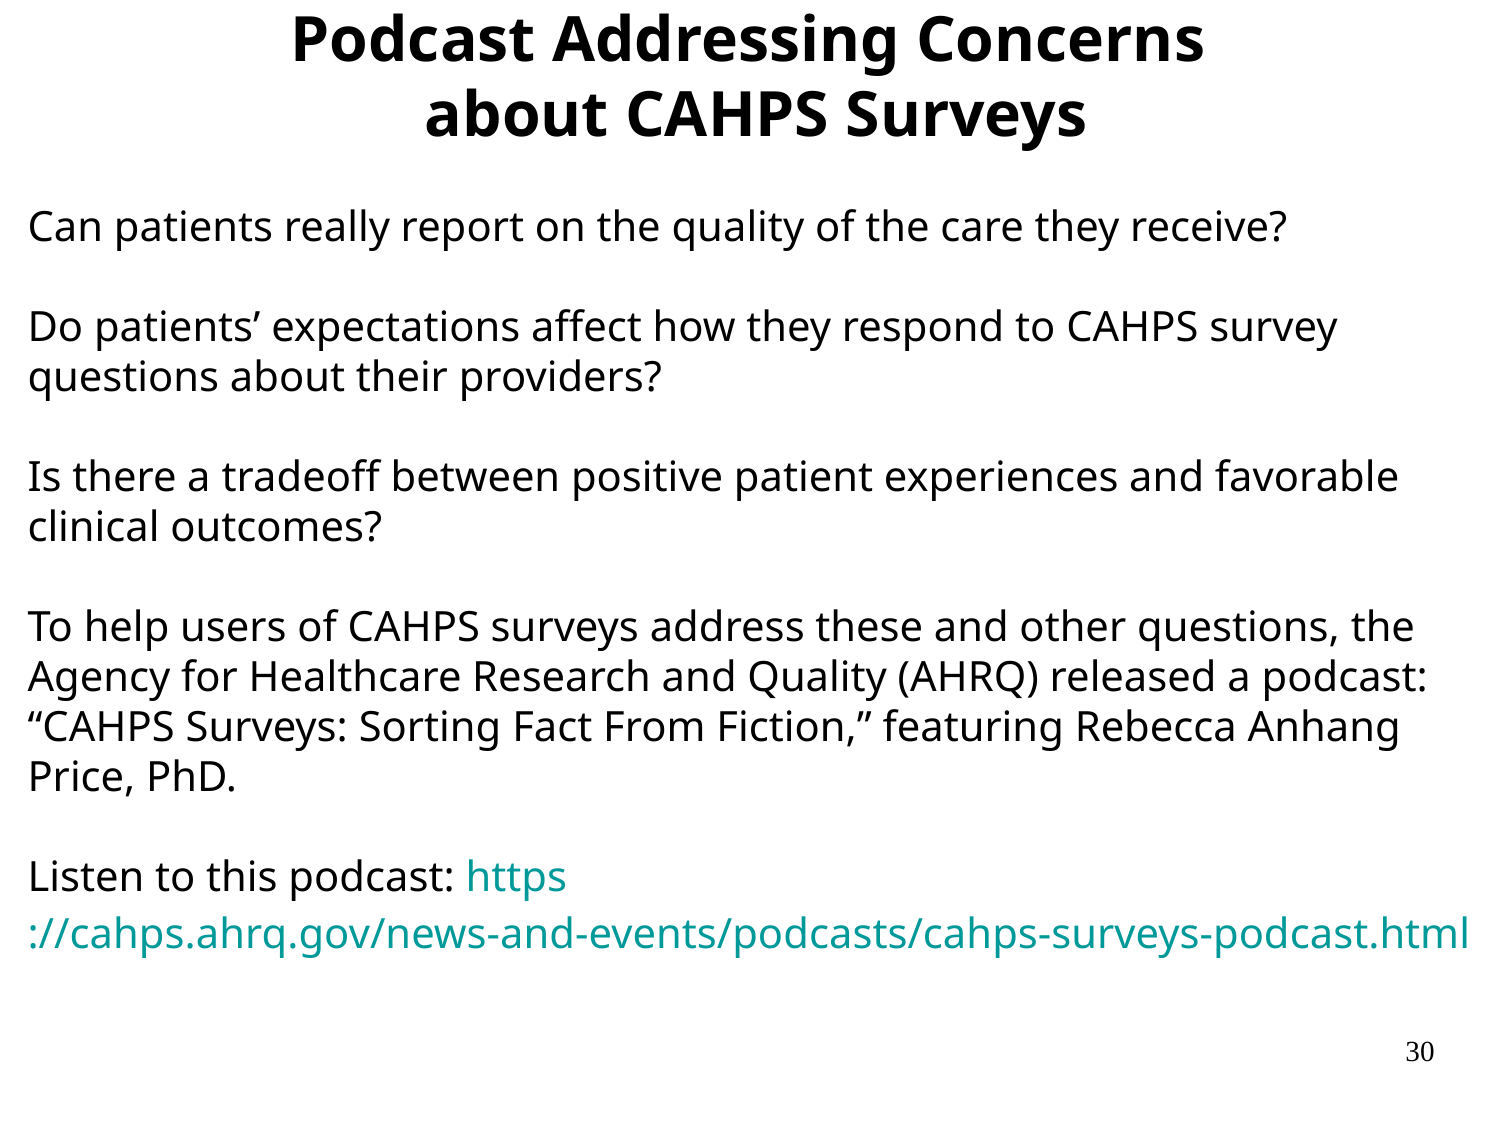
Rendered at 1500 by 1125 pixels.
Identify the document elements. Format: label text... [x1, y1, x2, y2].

text_box Podcast Addressing Concerns about CAHPS Surveys Can patients really report on the quality of the care they receive? Do patients’ expectations affect how they respond to CAHPS survey questions about their providers? Is there a tradeoff between positive patient experiences and favorable clinical outcomes? To help users of CAHPS surveys address these and other questions, the Agency for Healthcare Research and Quality (AHRQ) released a podcast: “CAHPS Surveys: Sorting Fact From Fiction,” featuring Rebecca Anhang Price, PhD. Listen to this podcast: https://cahps.ahrq.gov/news-and-events/podcasts/cahps-surveys-podcast.html [12, 0, 1500, 1125]
